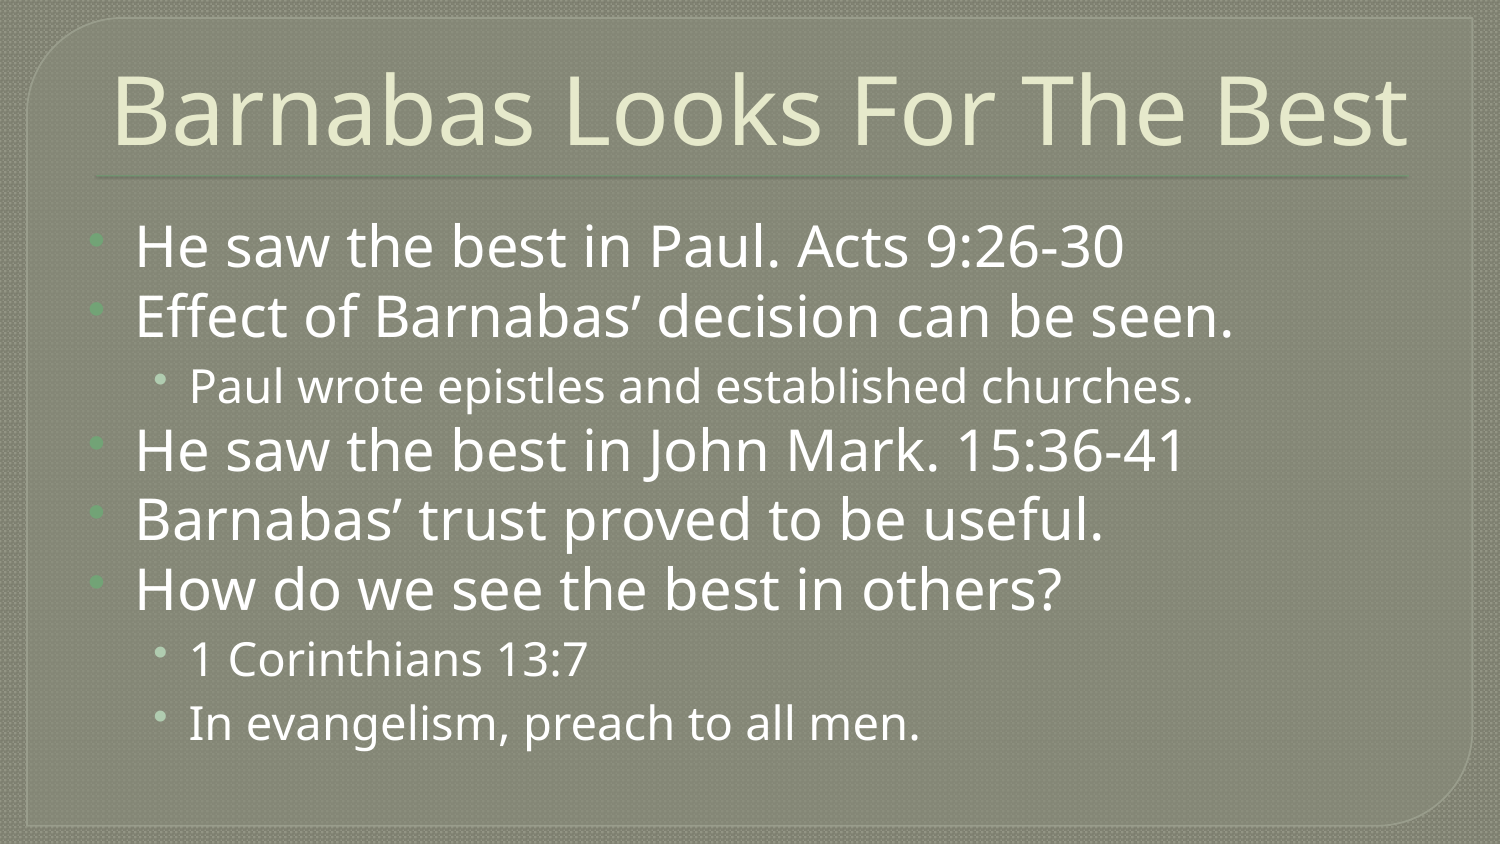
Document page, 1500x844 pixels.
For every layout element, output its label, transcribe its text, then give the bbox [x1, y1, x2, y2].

title Barnabas Looks For The Best [75, 31, 1425, 172]
list He saw the best in Paul. Acts 9:26-30 Effect of Barnabas’ decision can be seen. Paul wrote epistles and established churches. He saw the best in John Mark. 15:36-41 Barnabas’ trust proved to be useful. How do we see the best in others? 1 Corinthians 13:7 In evangelism, preach to all men. [75, 202, 1425, 760]
